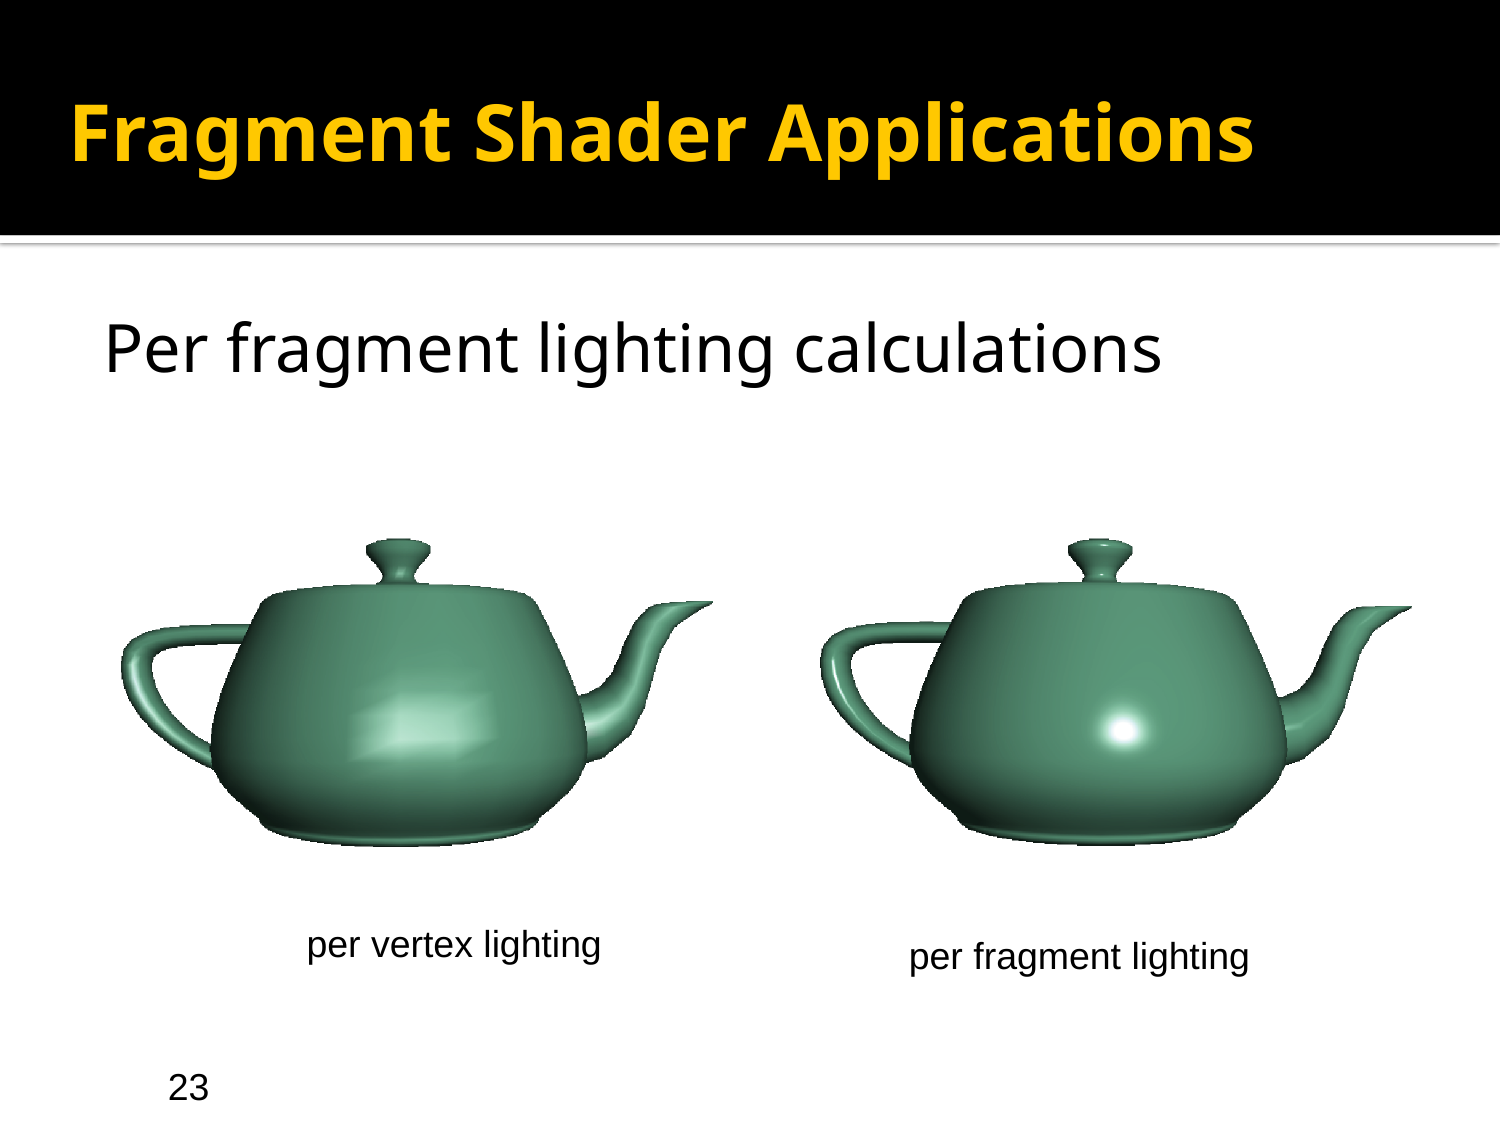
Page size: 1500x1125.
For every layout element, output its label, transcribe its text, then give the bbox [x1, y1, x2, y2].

slide_number 23 [75, 1062, 425, 1108]
list Per fragment lighting calculations [75, 291, 1425, 1050]
picture [112, 487, 725, 888]
picture [799, 499, 1425, 888]
title Fragment Shader Applications [53, 42, 1291, 218]
text_box per vertex lighting [291, 912, 617, 973]
text_box per fragment lighting [894, 924, 1265, 985]
